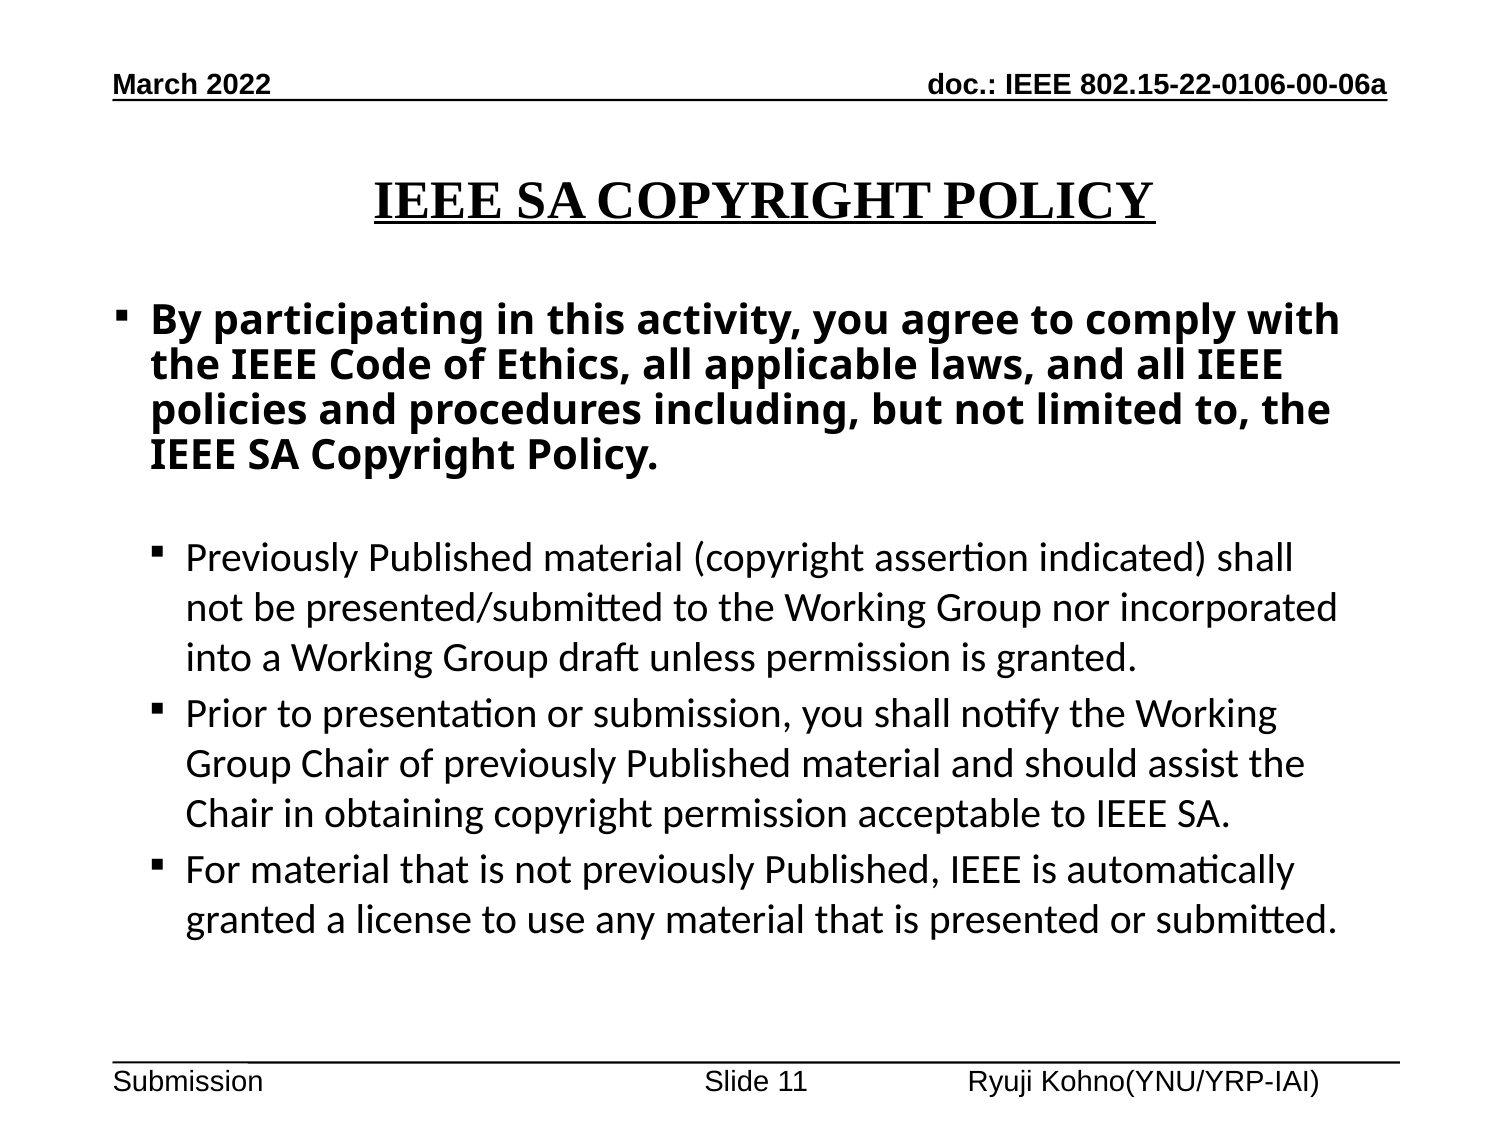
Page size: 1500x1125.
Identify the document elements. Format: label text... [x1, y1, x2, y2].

text_box IEEE SA Copyright Policy [53, 103, 1477, 290]
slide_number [112, 64, 375, 100]
text_box By participating in this activity, you agree to comply with the IEEE Code of Ethics, all applicable laws, and all IEEE policies and procedures including, but not limited to, the IEEE SA Copyright Policy. Previously Published material (copyright assertion indicated) shall not be presented/submitted to the Working Group nor incorporated into a Working Group draft unless permission is granted. Prior to presentation or submission, you shall notify the Working Group Chair of previously Published material and should assist the Chair in obtaining copyright permission acceptable to IEEE SA. For material that is not previously Published, IEEE is automatically granted a license to use any material that is presented or submitted. [99, 290, 1373, 1023]
slide_number Slide 11 [701, 1062, 811, 1098]
